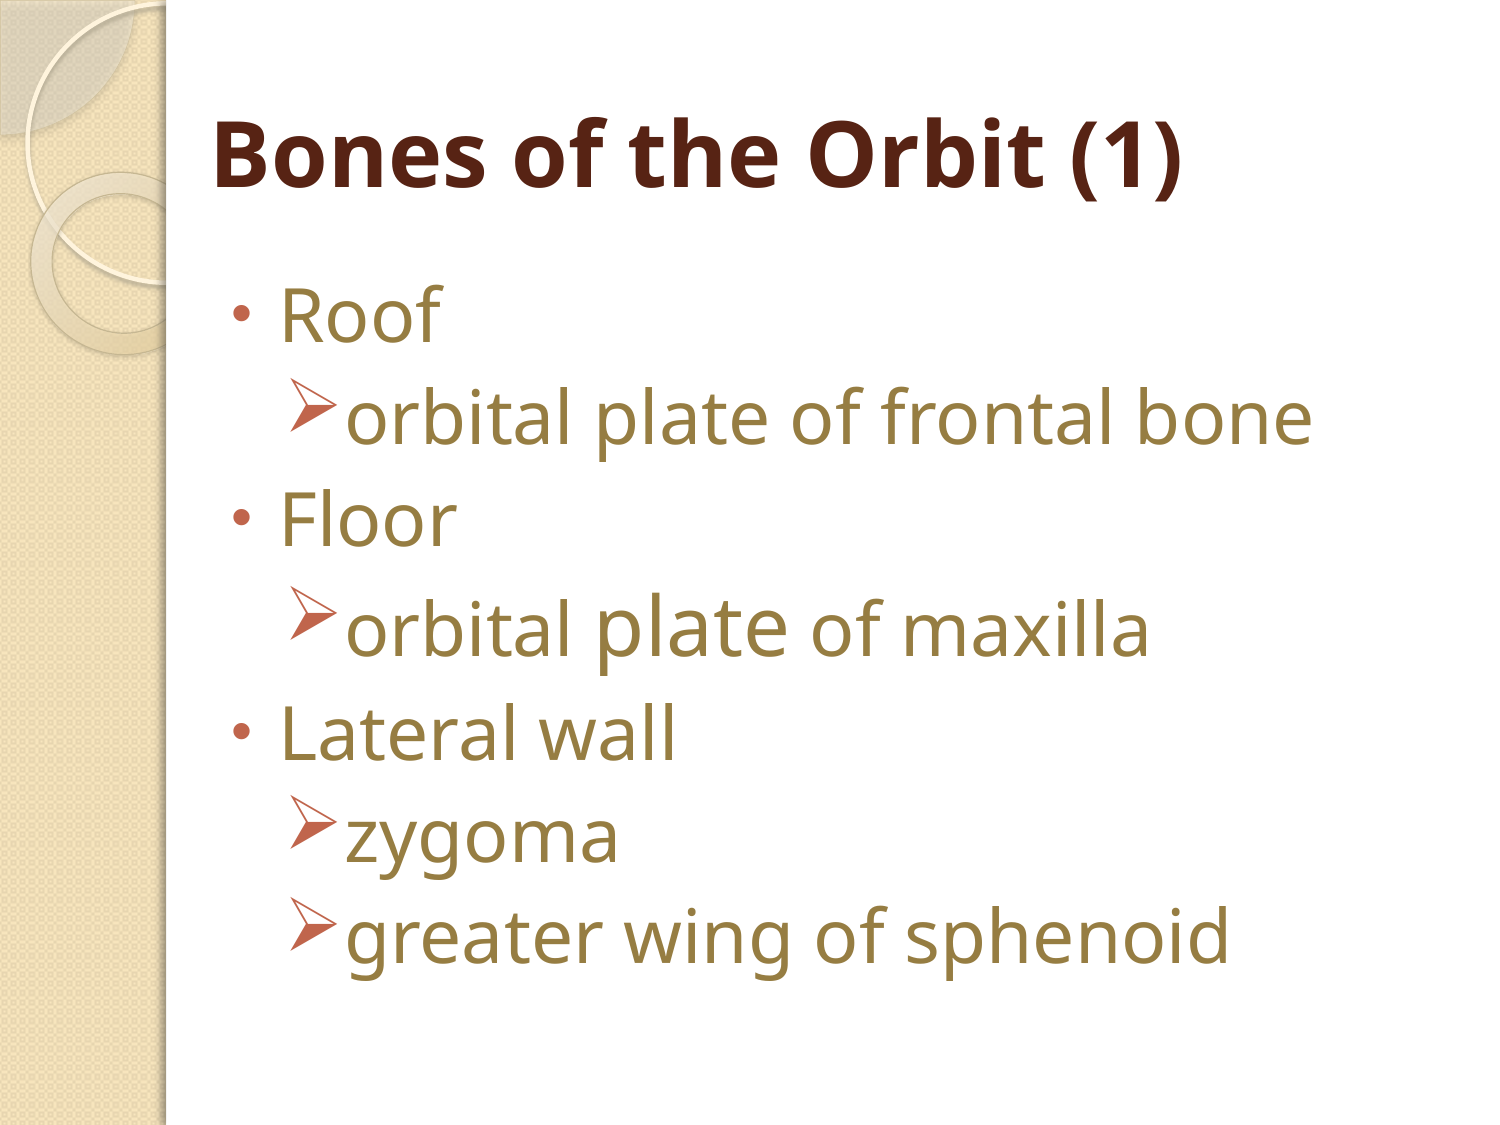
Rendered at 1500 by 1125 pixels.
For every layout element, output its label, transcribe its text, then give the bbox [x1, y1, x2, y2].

title Bones of the Orbit (1) [195, 56, 1425, 245]
list Roof orbital plate of frontal bone Floor orbital plate of maxilla Lateral wall zygoma greater wing of sphenoid [203, 260, 1479, 936]
